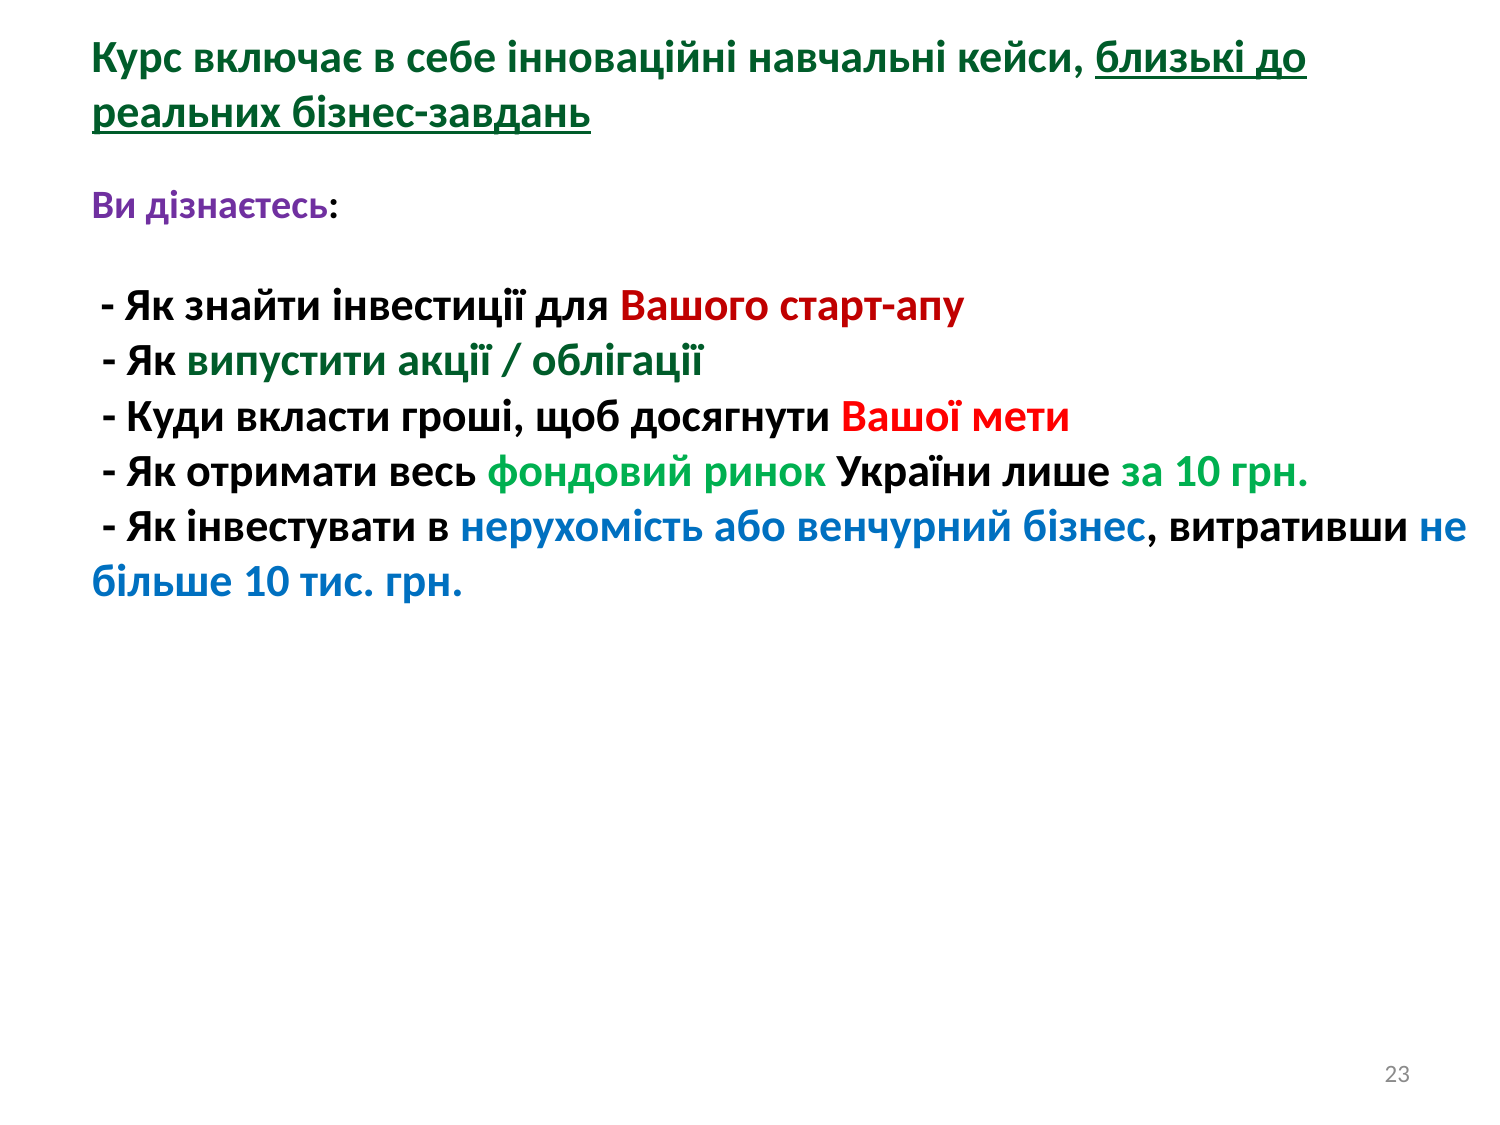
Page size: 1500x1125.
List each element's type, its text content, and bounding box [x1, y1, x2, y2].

title Курс включає в себе інноваційні навчальні кейси, близькі до реальних бізнес-завдань Ви дізнаєтесь: - Як знайти інвестиції для Вашого старт-апу - Як випустити акції / облігації - Куди вкласти гроші, щоб досягнути Вашої мети - Як отримати весь фондовий ринок України лише за 10 грн. - Як інвестувати в нерухомість або венчурний бізнес, витративши не більше 10 тис. грн. [76, 19, 1483, 1103]
slide_number 23 [1074, 1042, 1425, 1103]
